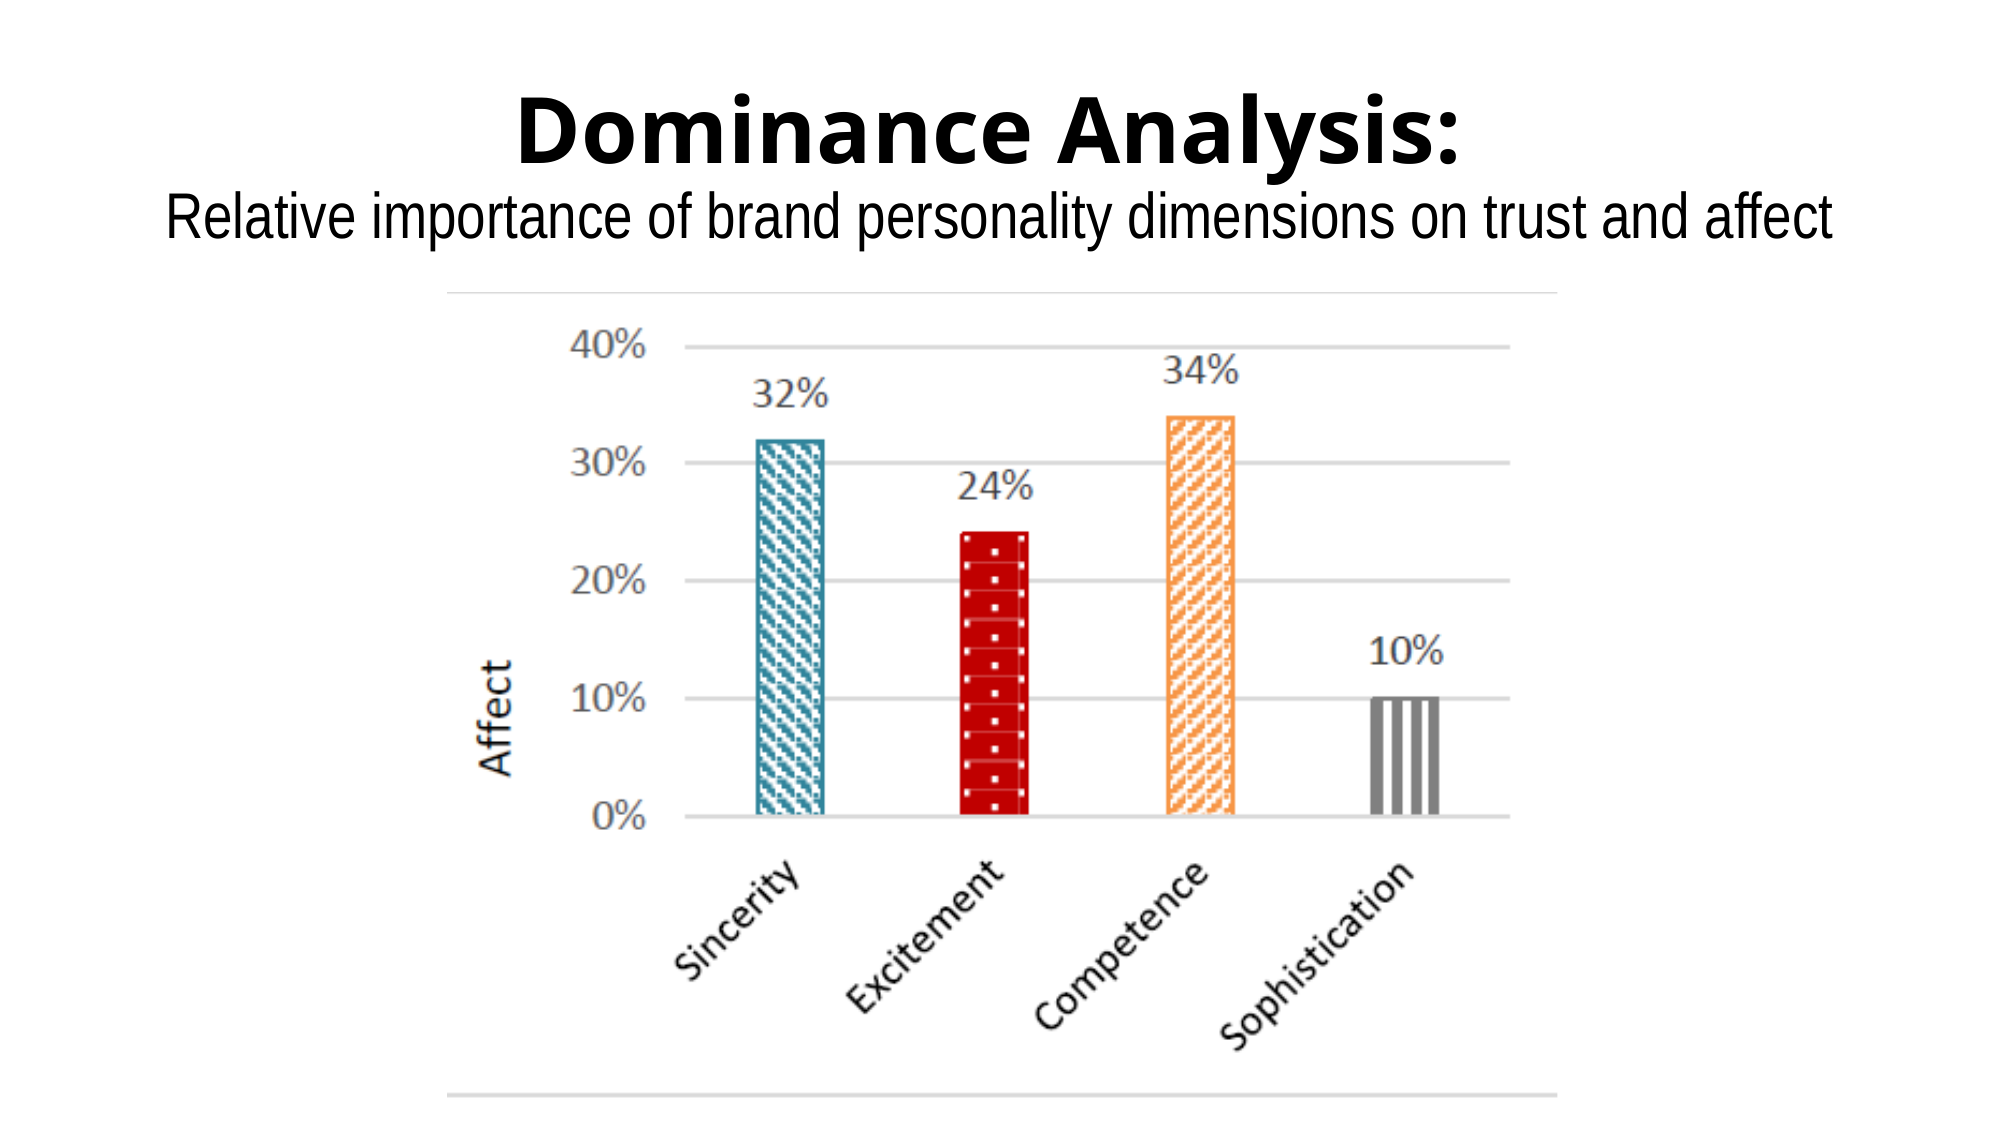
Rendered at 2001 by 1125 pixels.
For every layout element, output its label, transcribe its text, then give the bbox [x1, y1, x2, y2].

picture [446, 292, 1558, 1098]
title Dominance Analysis: Relative importance of brand personality dimensions on trust and affect [137, 59, 1863, 278]
